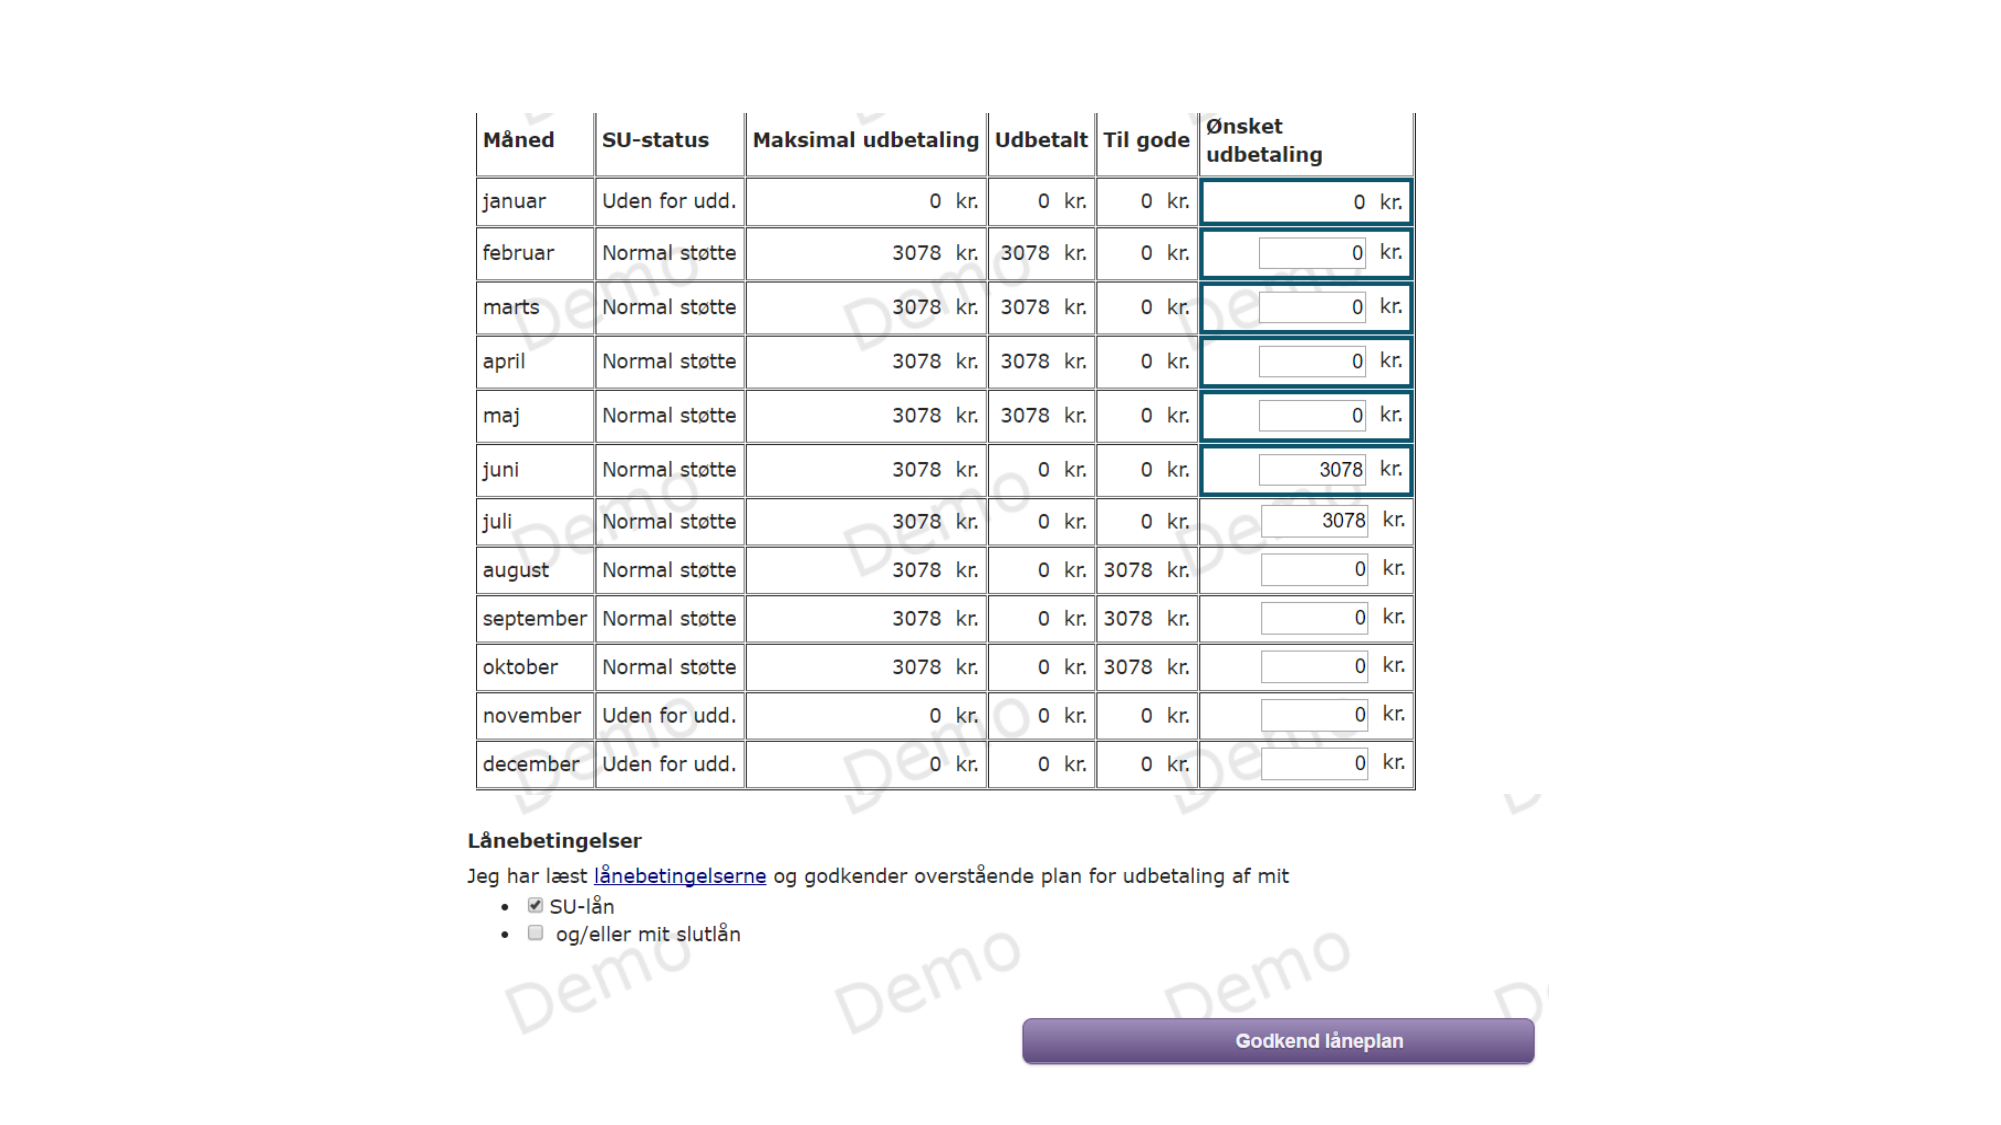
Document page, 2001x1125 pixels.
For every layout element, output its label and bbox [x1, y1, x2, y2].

picture [476, 113, 1416, 795]
list [440, 794, 1549, 1071]
